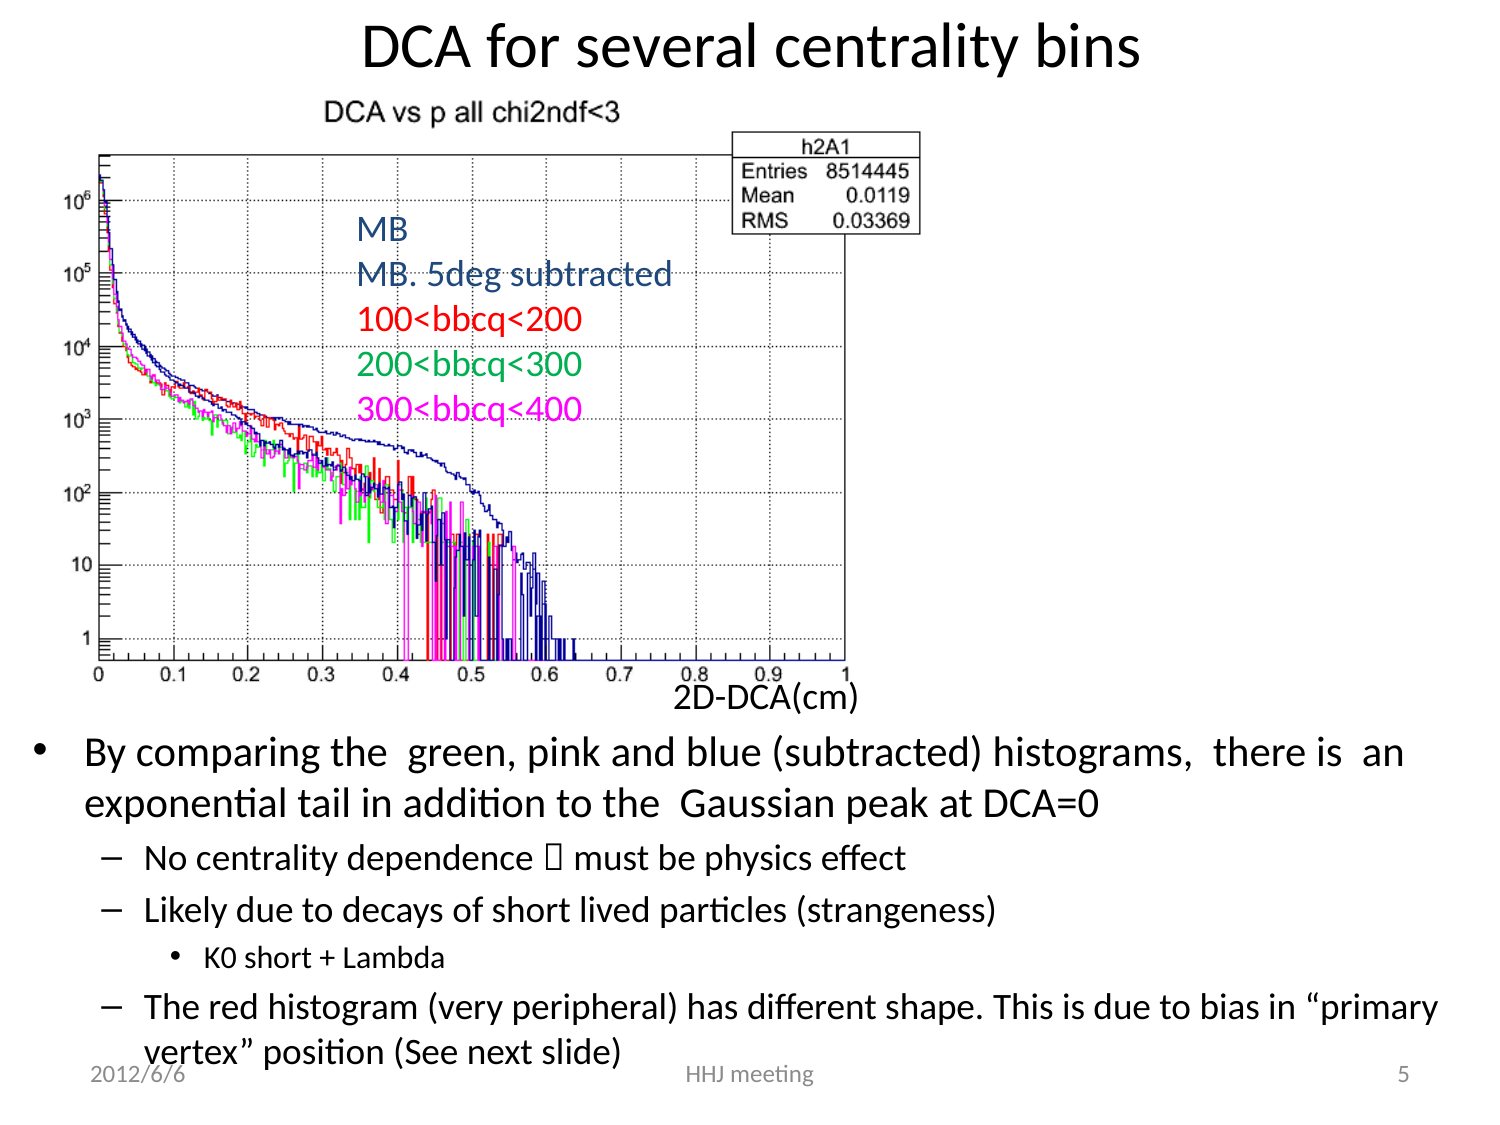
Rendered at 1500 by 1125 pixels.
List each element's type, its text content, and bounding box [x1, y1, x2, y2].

slide_number 5 [1074, 1042, 1425, 1103]
footer HHJ meeting [512, 1042, 988, 1103]
title DCA for several centrality bins [76, 0, 1427, 88]
list By comparing the green, pink and blue (subtracted) histograms, there is an exponential tail in addition to the Gaussian peak at DCA=0 No centrality dependence  must be physics effect Likely due to decays of short lived particles (strangeness) K0 short + Lambda The red histogram (very peripheral) has different shape. This is due to bias in “primary vertex” position (See next slide) [17, 716, 1483, 1083]
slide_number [75, 1042, 425, 1103]
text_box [52, 94, 926, 723]
